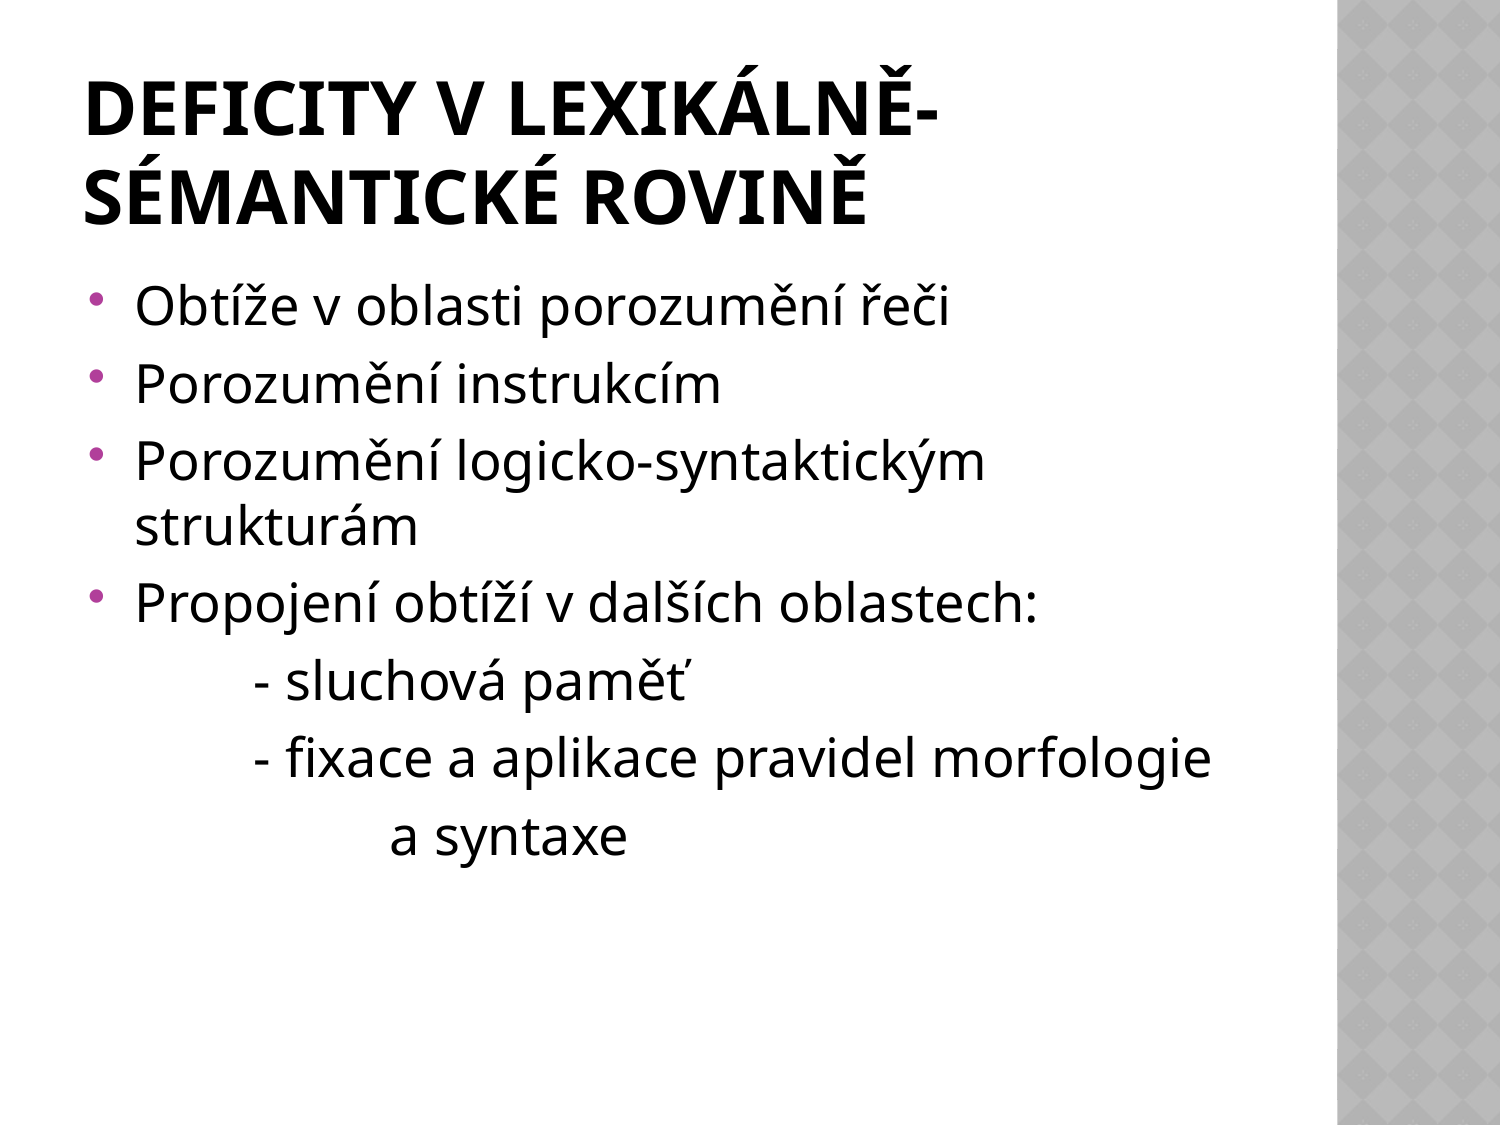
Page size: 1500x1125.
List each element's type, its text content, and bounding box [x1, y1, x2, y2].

list Obtíže v oblasti porozumění řeči Porozumění instrukcím Porozumění logicko-syntaktickým strukturám Propojení obtíží v dalších oblastech: - sluchová paměť - fixace a aplikace pravidel morfologie a syntaxe [75, 264, 1263, 1059]
title Deficity v lexikálně-sémantické rovině [75, 52, 1263, 240]
